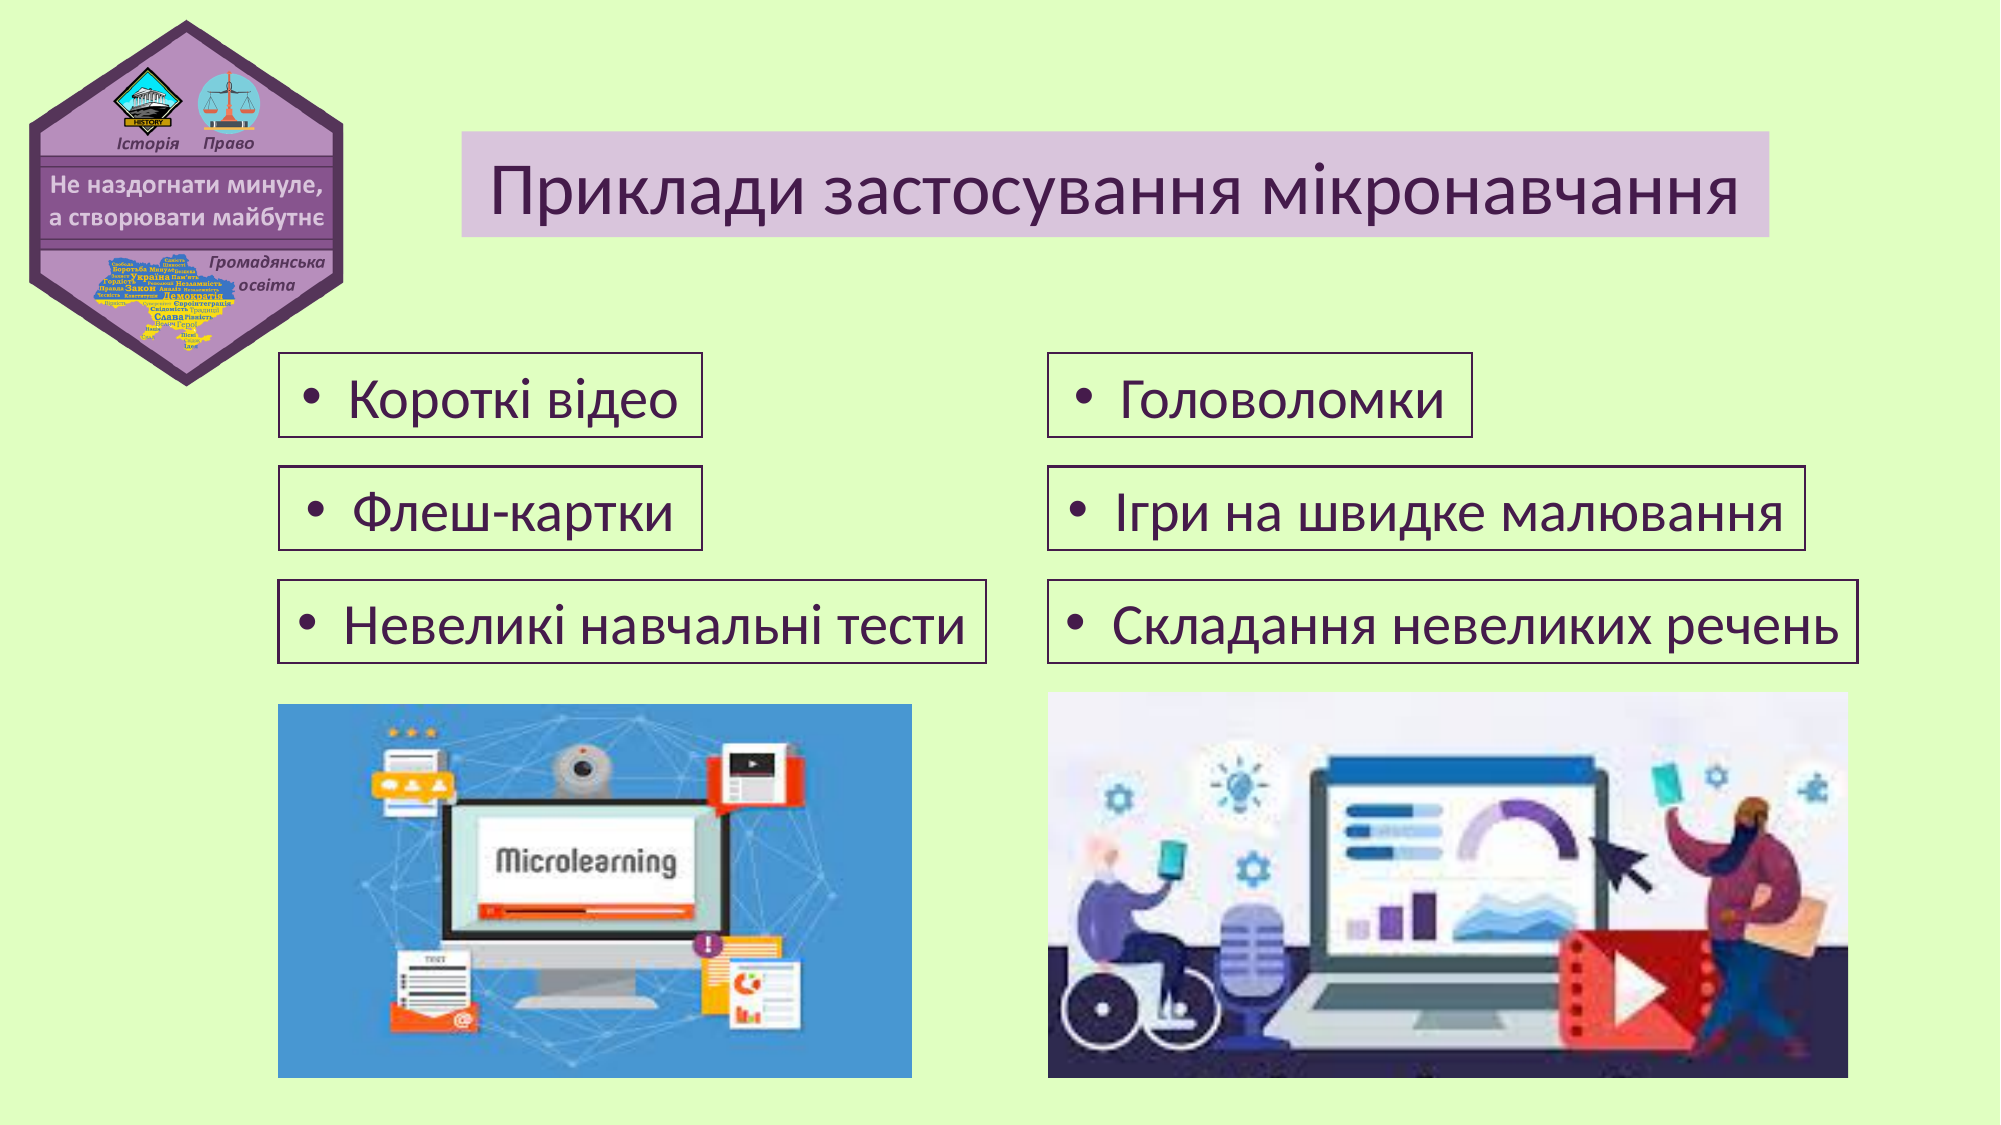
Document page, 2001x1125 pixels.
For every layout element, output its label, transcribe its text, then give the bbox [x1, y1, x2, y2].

text_box Ігри на швидке малювання [1048, 466, 1806, 550]
text_box Невеликі навчальні тести [278, 579, 986, 663]
text_box Складання невеликих речень [1048, 579, 1858, 663]
text_box Короткі відео [278, 353, 703, 437]
picture [1047, 692, 1849, 1078]
picture [278, 704, 913, 1078]
picture [0, 19, 370, 387]
text_box Флеш-картки [278, 466, 703, 550]
text_box Головоломки [1048, 353, 1472, 437]
text_box Приклади застосування мікронавчання [461, 131, 1770, 238]
